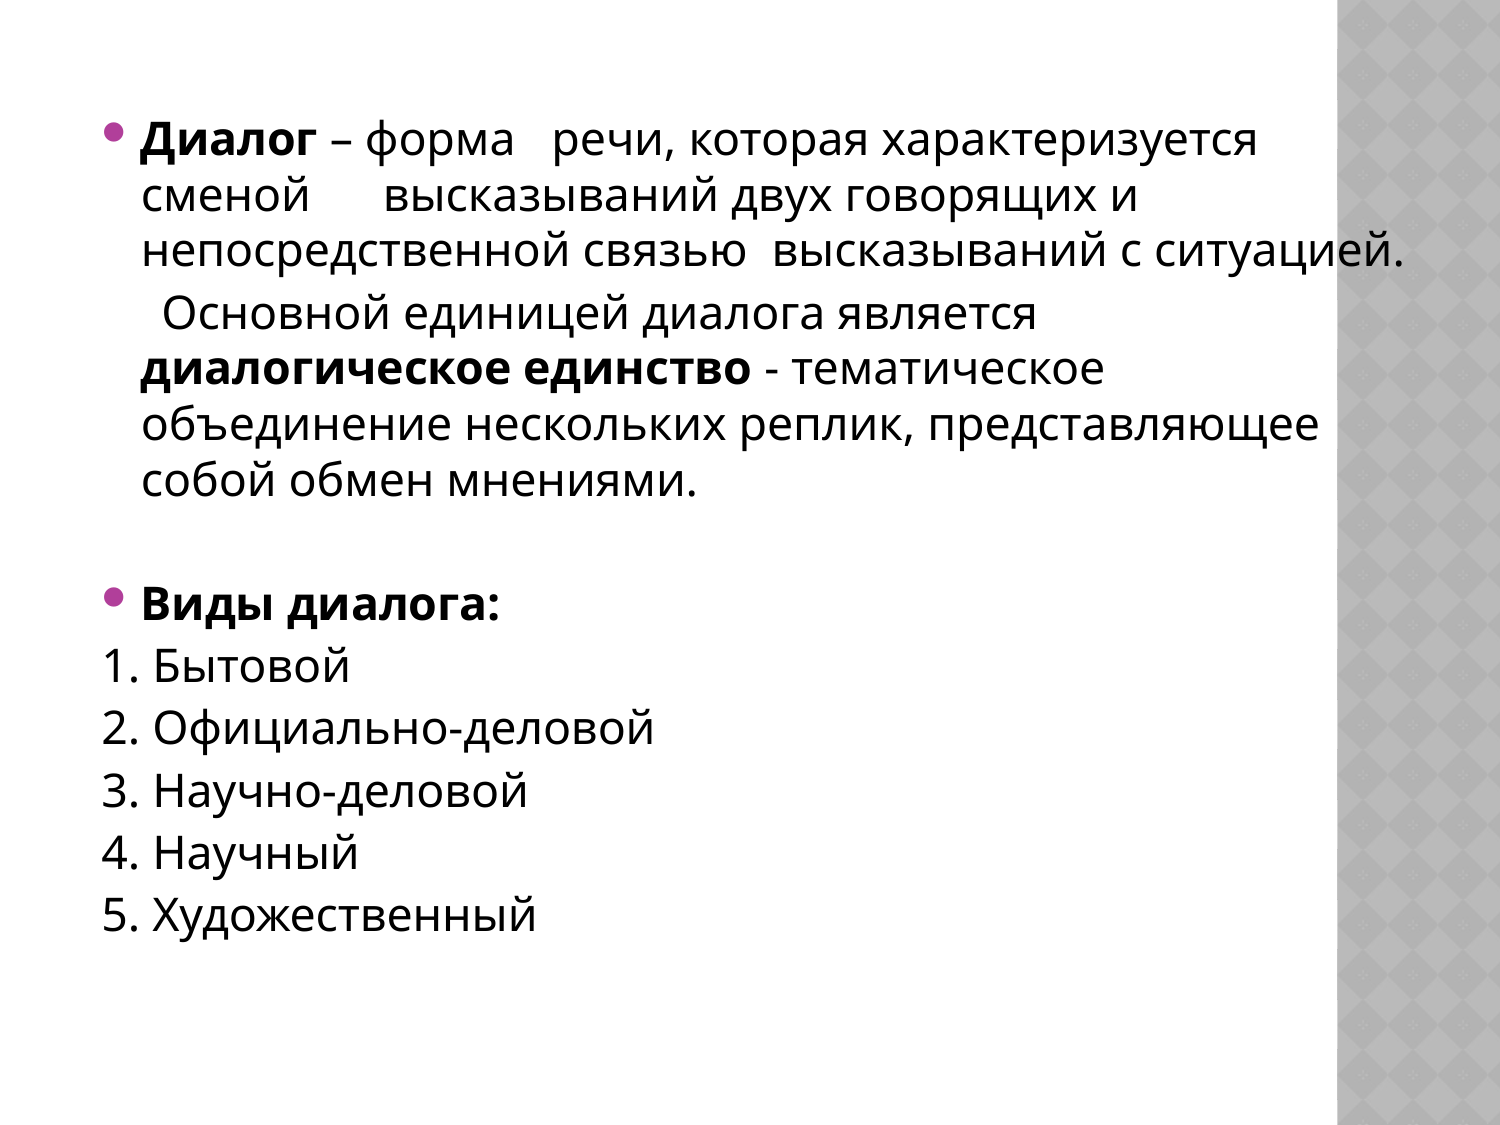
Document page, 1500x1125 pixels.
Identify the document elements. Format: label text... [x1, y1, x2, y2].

list Диалог – форма речи, которая характеризуется сменой высказываний двух говорящих и непосредственной связью высказываний с ситуацией. Основной единицей диалога является диалогическое единство - тематическое объединение нескольких реплик, представляющее собой обмен мнениями. Виды диалога: 1. Бытовой 2. Официально-деловой 3. Научно-деловой 4. Научный 5. Художественный [75, 101, 1425, 1005]
